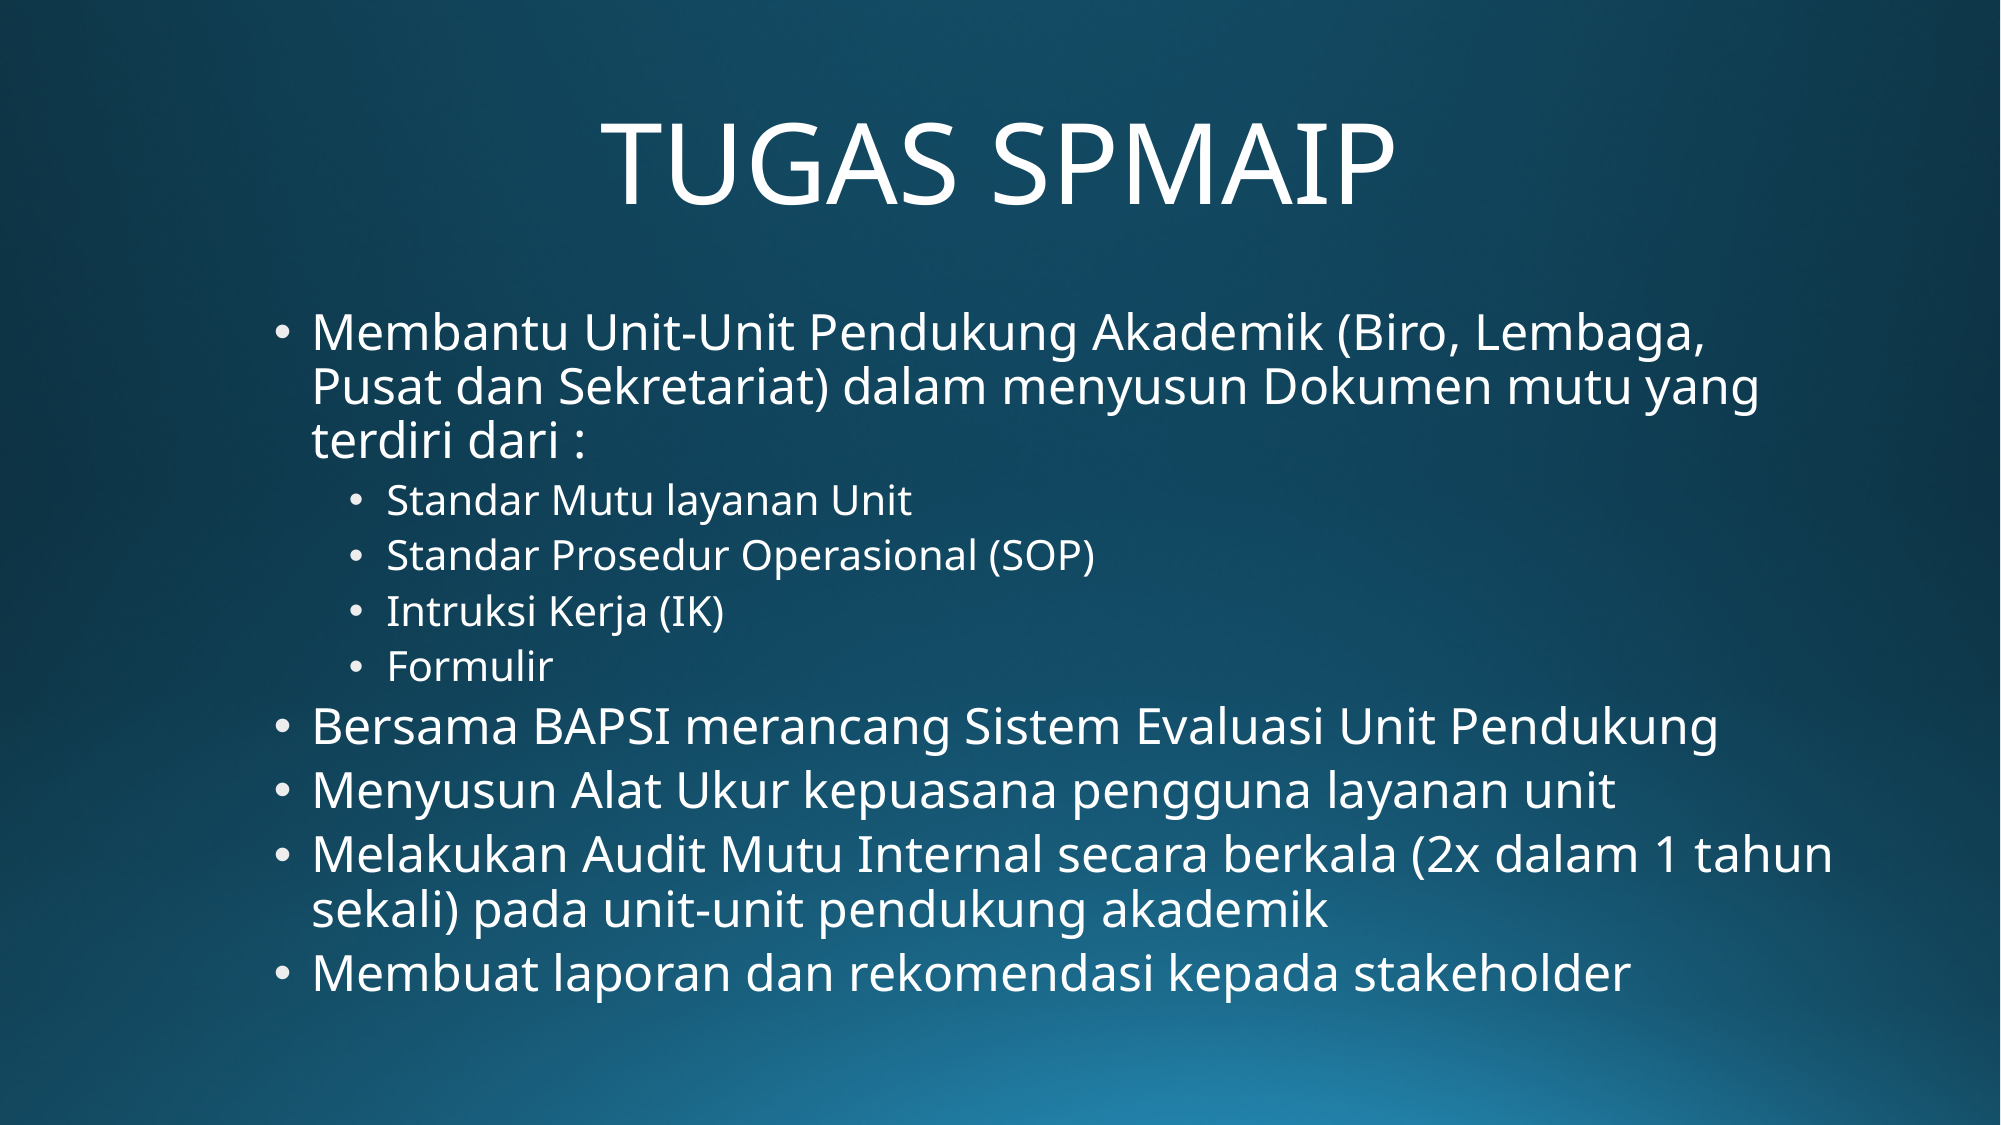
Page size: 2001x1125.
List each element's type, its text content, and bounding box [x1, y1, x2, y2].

picture [0, 0, 2001, 1125]
title TUGAS SPMAIP [137, 59, 1863, 278]
list Membantu Unit-Unit Pendukung Akademik (Biro, Lembaga, Pusat dan Sekretariat) dalam menyusun Dokumen mutu yang terdiri dari : Standar Mutu layanan Unit Standar Prosedur Operasional (SOP) Intruksi Kerja (IK) Formulir Bersama BAPSI merancang Sistem Evaluasi Unit Pendukung Menyusun Alat Ukur kepuasana pengguna layanan unit Melakukan Audit Mutu Internal secara berkala (2x dalam 1 tahun sekali) pada unit-unit pendukung akademik Membuat laporan dan rekomendasi kepada stakeholder [183, 299, 1863, 1014]
